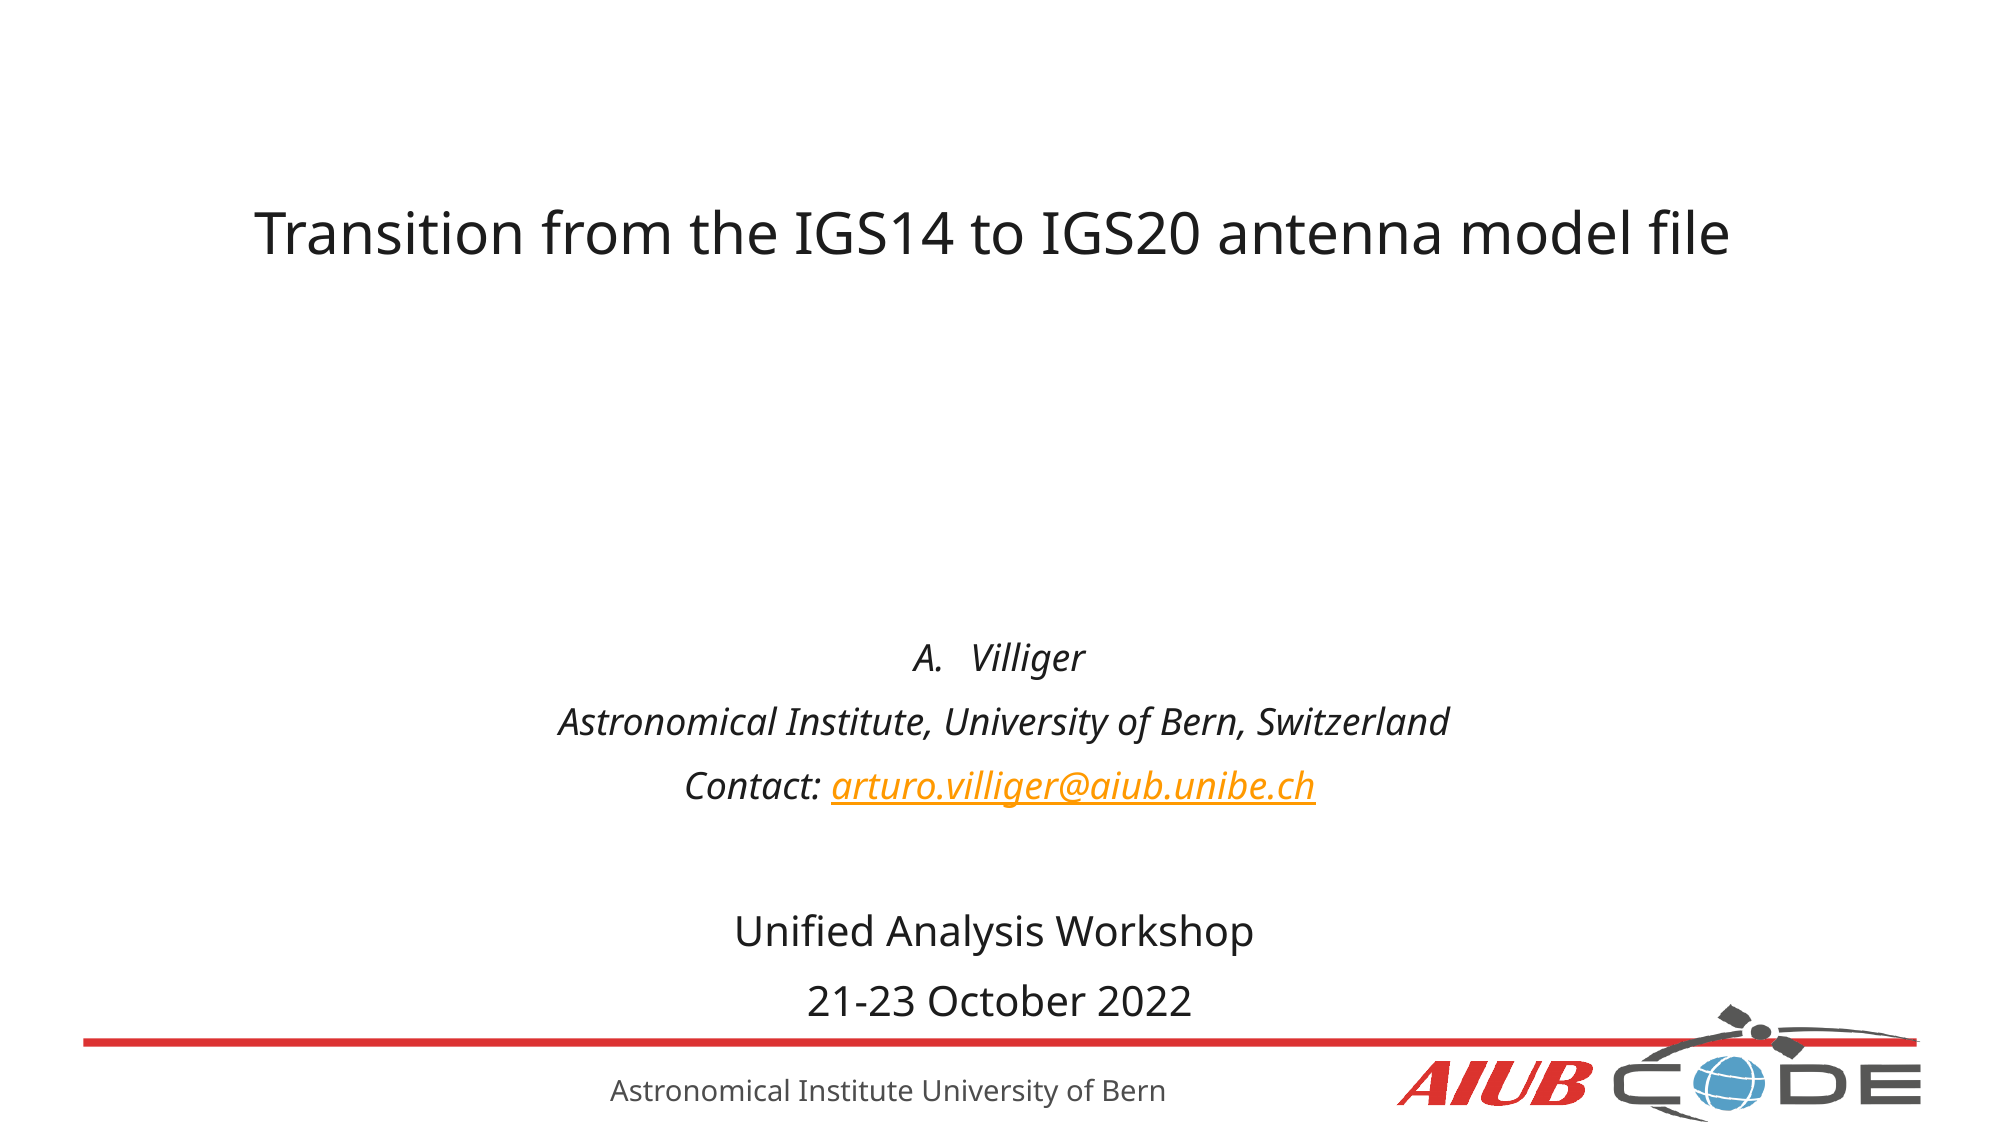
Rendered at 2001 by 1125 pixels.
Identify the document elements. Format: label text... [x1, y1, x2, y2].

picture [1608, 1004, 1926, 1122]
picture [1396, 1061, 1593, 1106]
title Transition from the IGS14 to IGS20 antenna model file [150, 137, 1850, 325]
